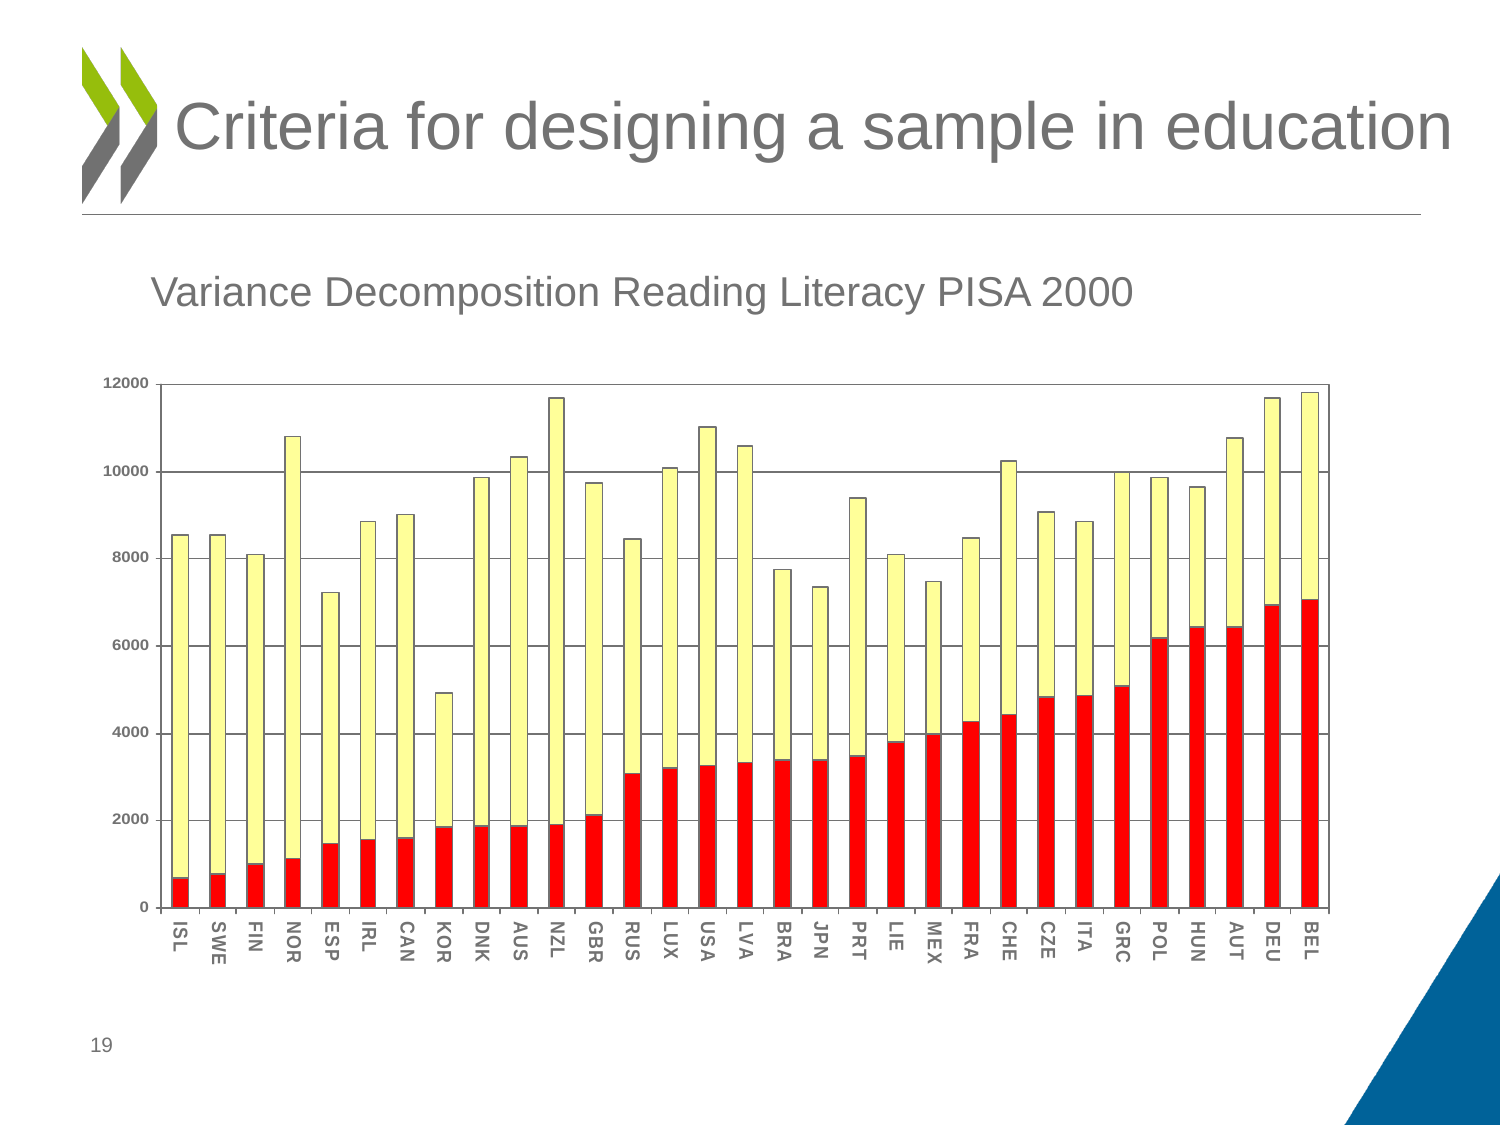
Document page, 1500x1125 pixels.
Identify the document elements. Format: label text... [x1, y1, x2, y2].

picture [1344, 873, 1500, 1125]
slide_number 19 [75, 1024, 425, 1103]
title Variance Decomposition Reading Literacy PISA 2000 [135, 243, 1362, 336]
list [76, 349, 1353, 987]
text_box Criteria for designing a sample in education [159, 38, 1483, 207]
